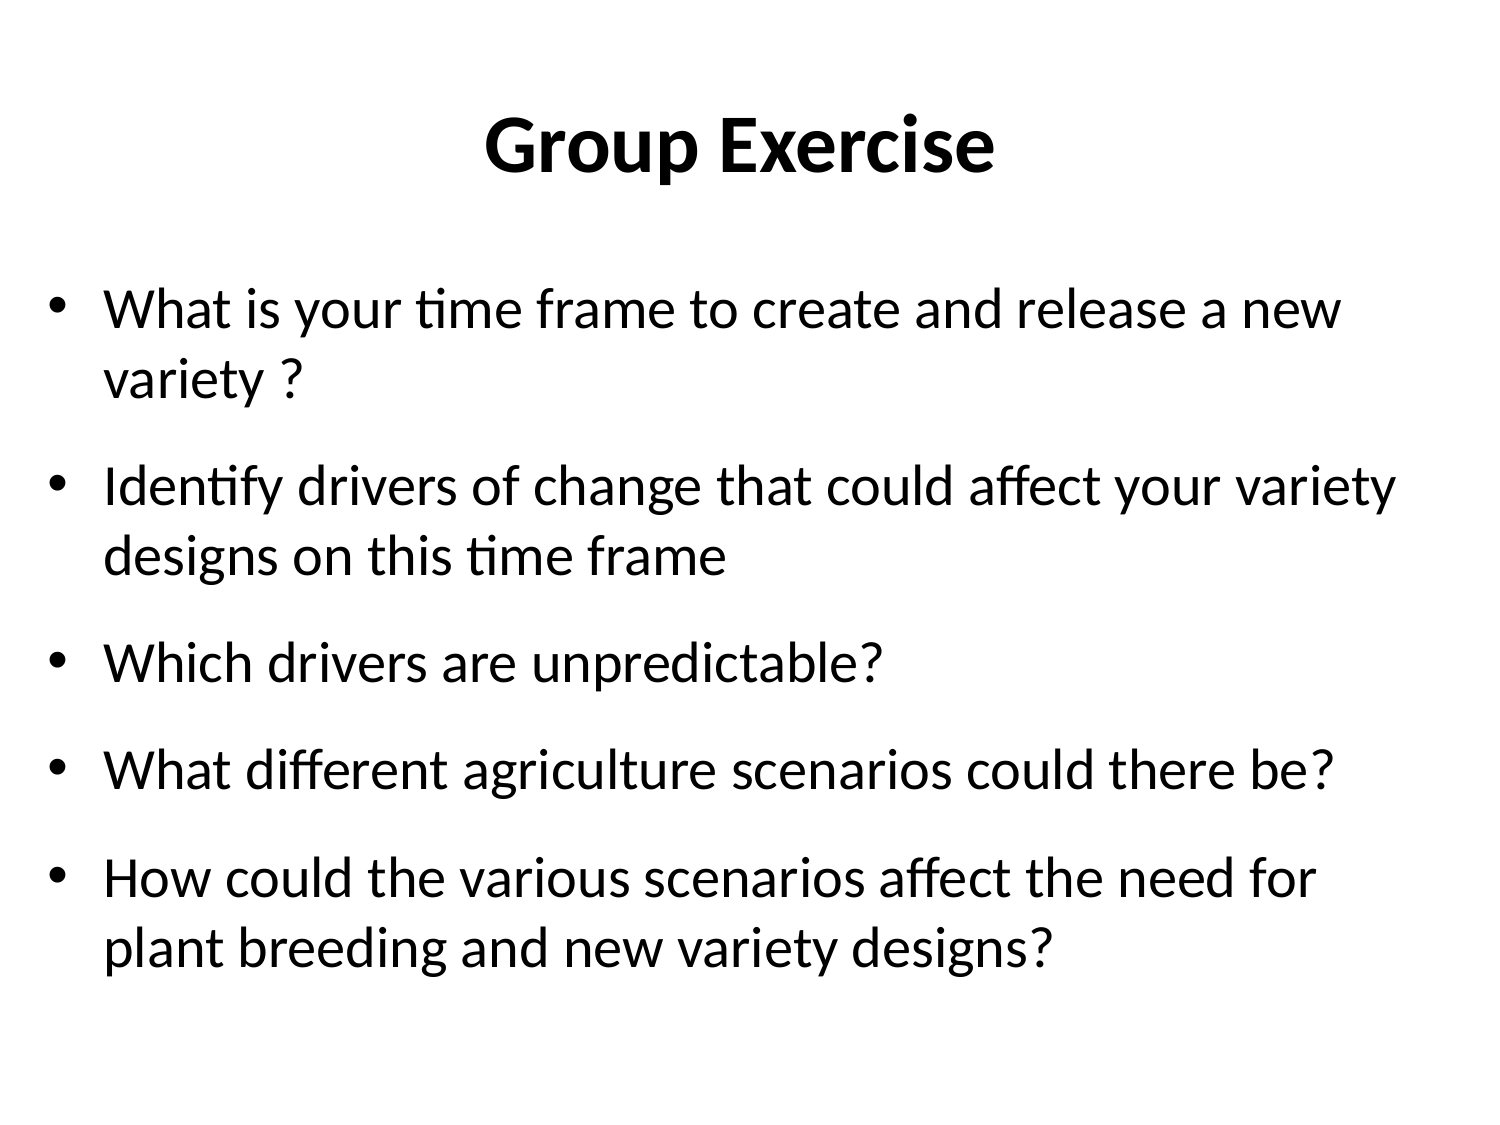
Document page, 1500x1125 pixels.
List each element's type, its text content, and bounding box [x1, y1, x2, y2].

title Group Exercise [75, 45, 1425, 233]
list What is your time frame to create and release a new variety ? Identify drivers of change that could affect your variety designs on this time frame Which drivers are unpredictable? What different agriculture scenarios could there be? How could the various scenarios affect the need for plant breeding and new variety designs? [32, 262, 1425, 1005]
